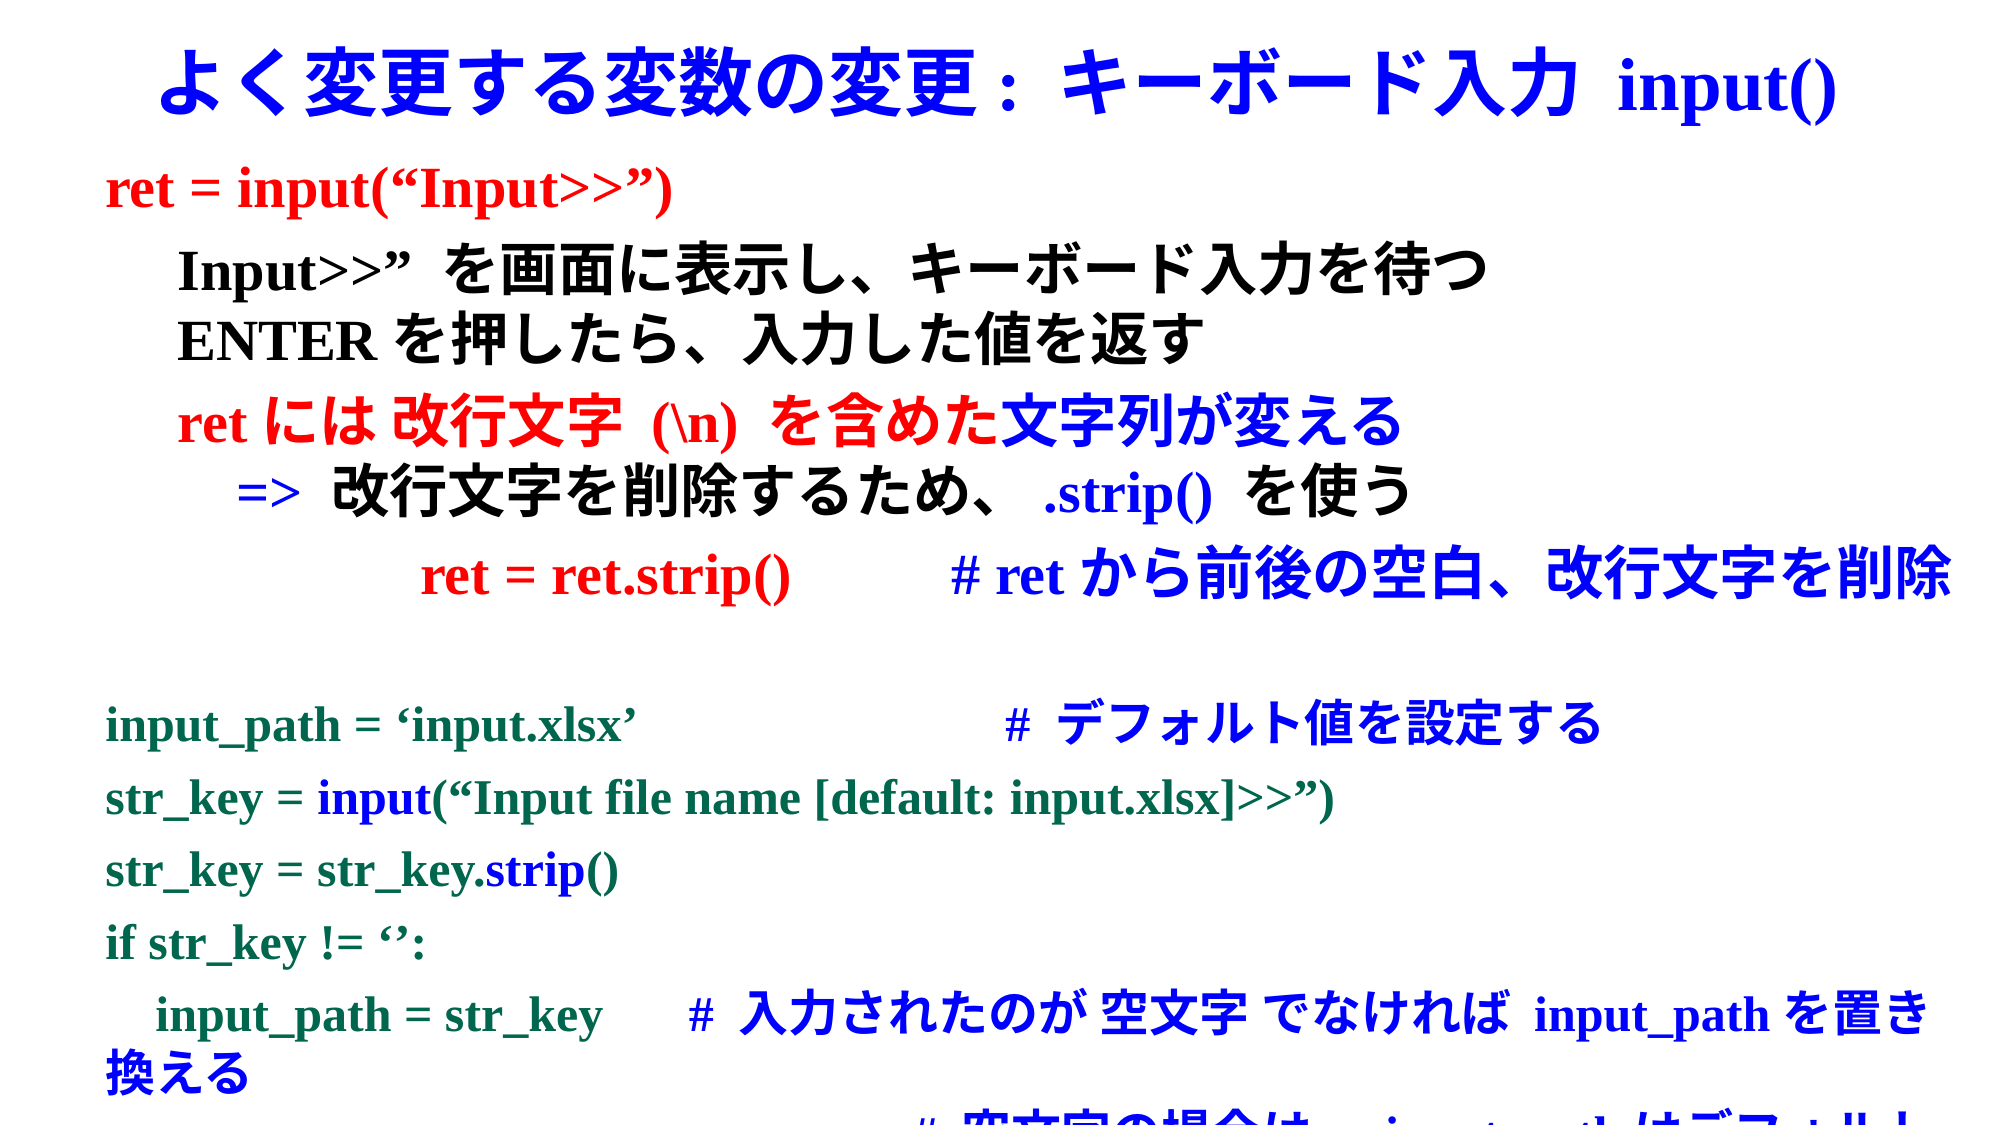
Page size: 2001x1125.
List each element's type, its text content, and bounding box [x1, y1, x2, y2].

title よく変更する変数の変更: キーボード入力 input() [0, 0, 1993, 161]
list ret = input(“Input>>”) Input>>” を画面に表示し、キーボード入力を待つ ENTERを押したら、入力した値を返す retには 改行文字 (\n) を含めた文字列が変える => 改行文字を削除するため、.strip() を使う ret = ret.strip() # retから前後の空白、改行文字を削除 input_path = ‘input.xlsx’ # デフォルト値を設定する str_key = input(“Input file name [default: input.xlsx]>>”) str_key = str_key.strip() if str_key != ‘’: input_path = str_key # 入力されたのが 空文字 でなければ input_pathを置き換える # 空文字の場合は、 input_pathはデフォルト値のまま [90, 141, 1993, 1125]
